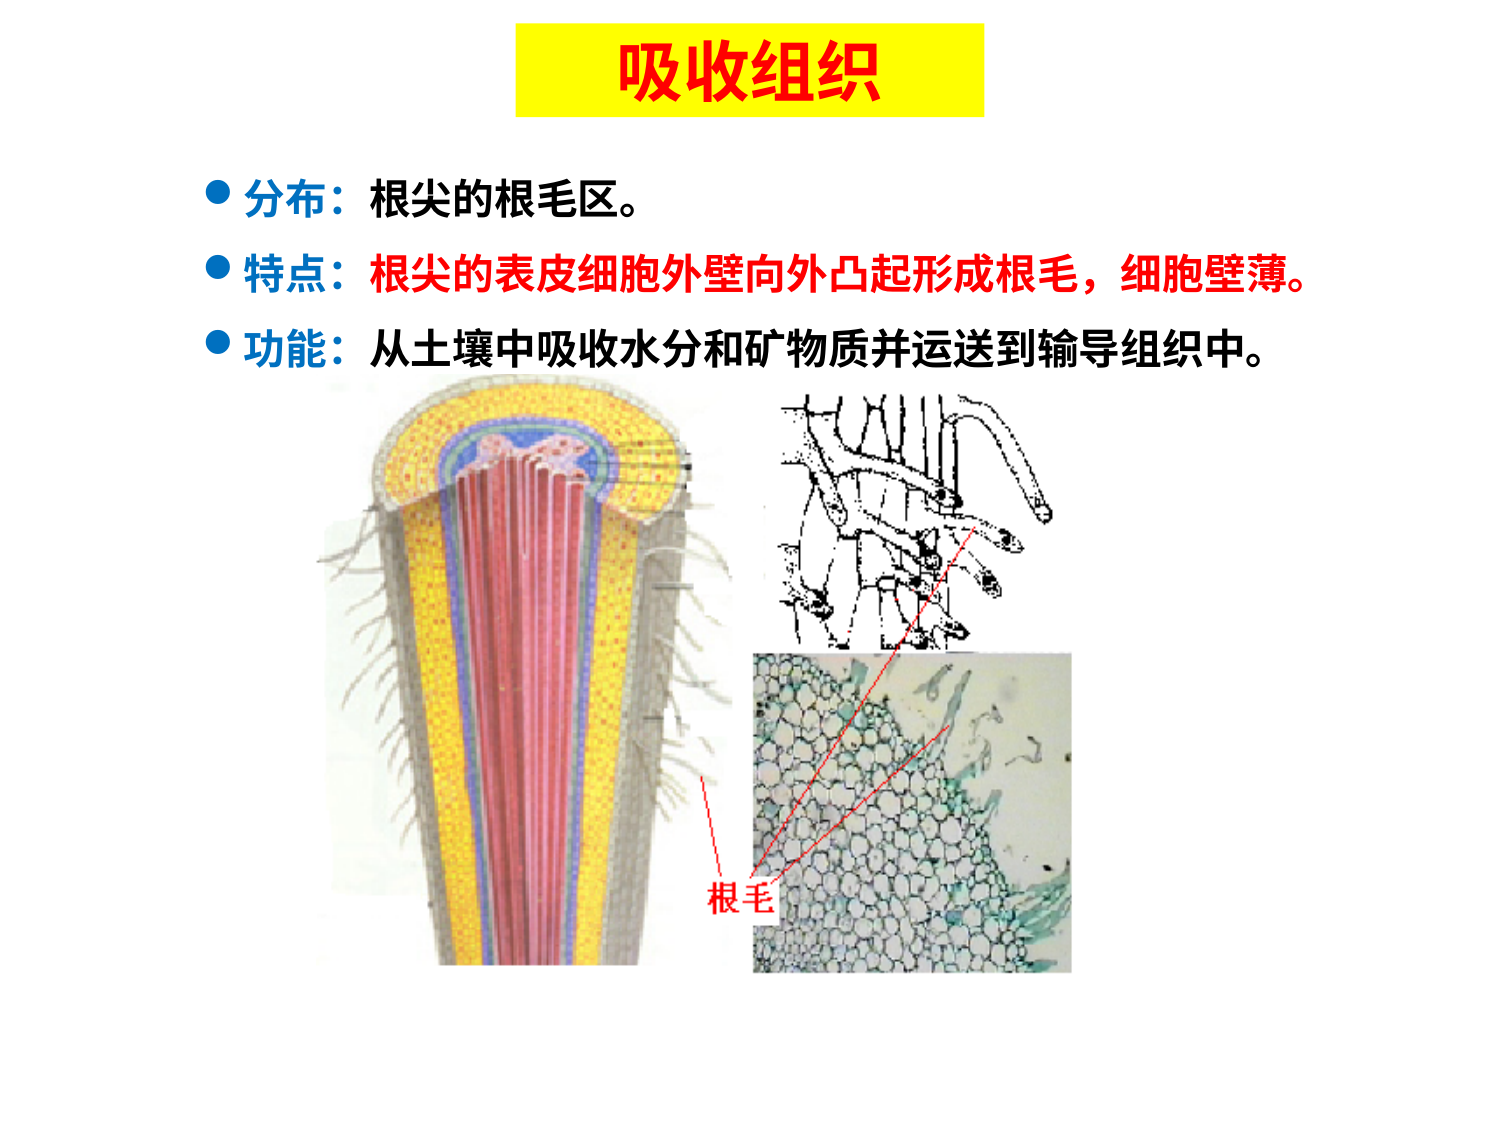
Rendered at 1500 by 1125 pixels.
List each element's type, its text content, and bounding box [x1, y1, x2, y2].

text_box 吸收组织 [515, 23, 985, 118]
text_box 分布：根尖的根毛区。 特点：根尖的表皮细胞外壁向外凸起形成根毛，细胞壁薄。 功能：从土壤中吸收水分和矿物质并运送到输导组织中。 [187, 140, 1407, 381]
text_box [316, 374, 1079, 979]
